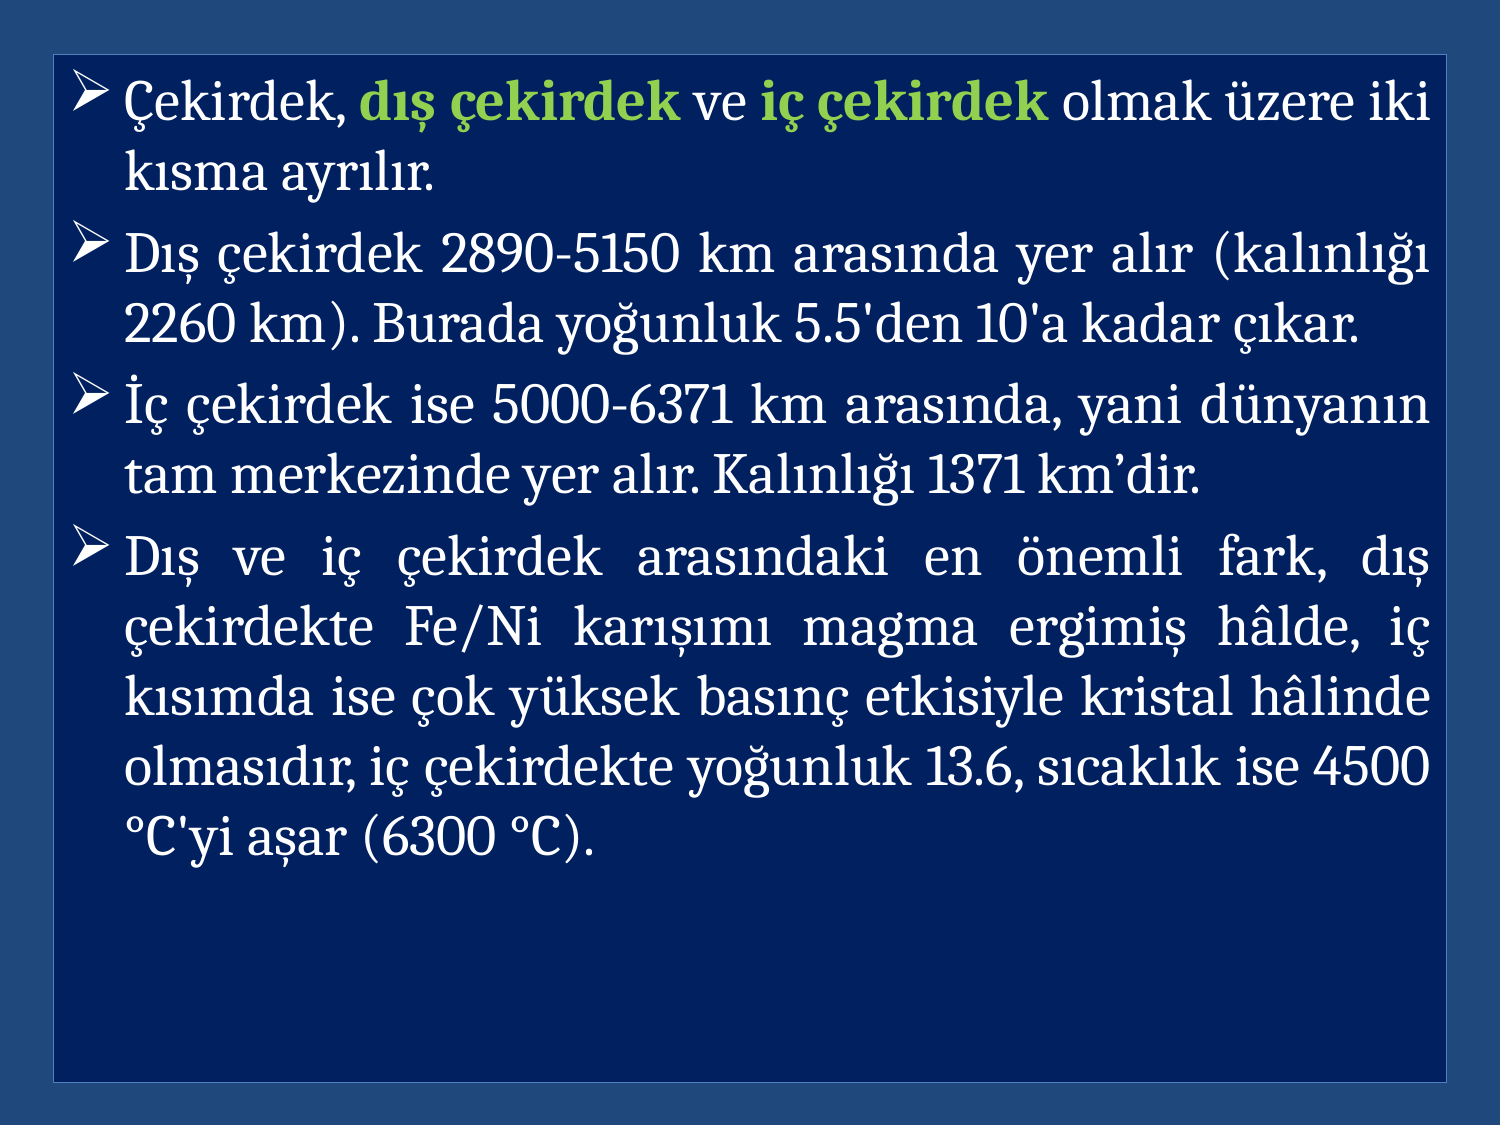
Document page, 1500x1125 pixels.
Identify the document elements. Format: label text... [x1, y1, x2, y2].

list Çekirdek, dış çekirdek ve iç çekirdek olmak üzere iki kısma ayrılır. Dış çekirdek 2890-5150 km arasında yer alır (kalınlığı 2260 km). Burada yoğunluk 5.5'den 10'a kadar çıkar. İç çekirdek ise 5000-6371 km arasında, yani dünyanın tam merkezinde yer alır. Kalınlığı 1371 km’dir. Dış ve iç çekirdek arasındaki en önemli fark, dış çekirdekte Fe/Ni karışımı magma ergimiş hâlde, iç kısımda ise çok yüksek basınç etkisiyle kristal hâlinde olmasıdır, iç çekirdekte yoğunluk 13.6, sıcaklık ise 4500 °C'yi aşar (6300 °C). [53, 54, 1447, 1083]
